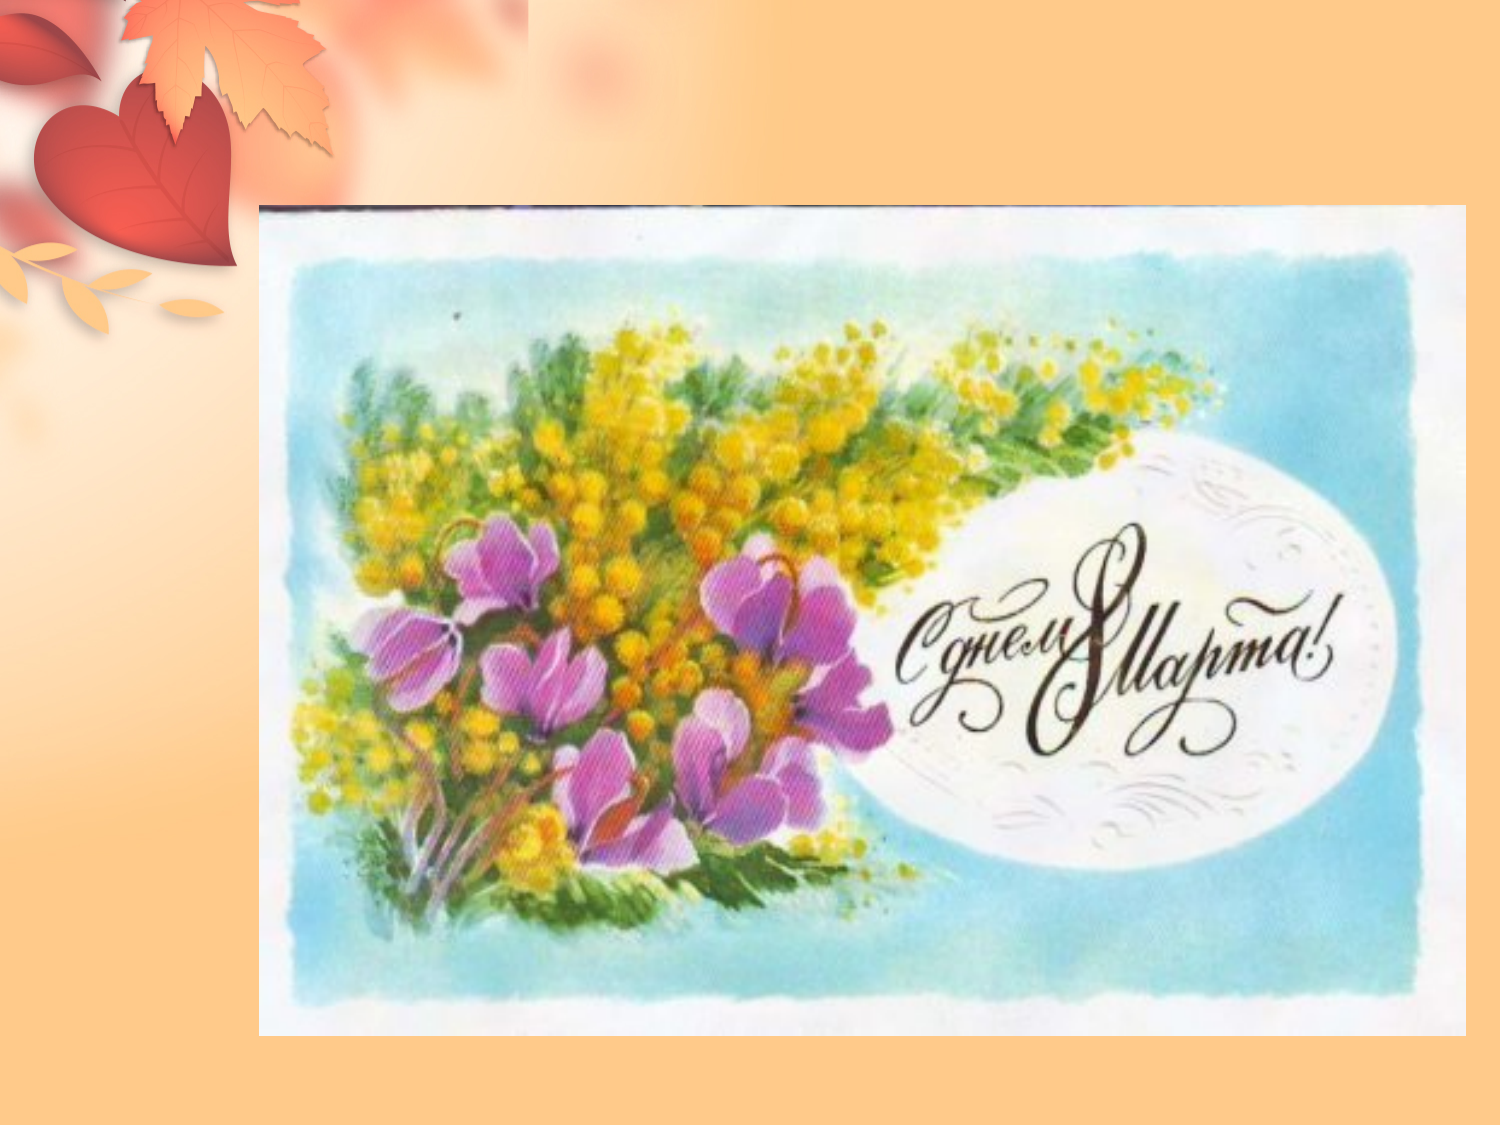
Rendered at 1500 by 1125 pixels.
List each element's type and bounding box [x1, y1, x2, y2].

list [259, 205, 1466, 1036]
picture [0, 0, 1500, 1125]
